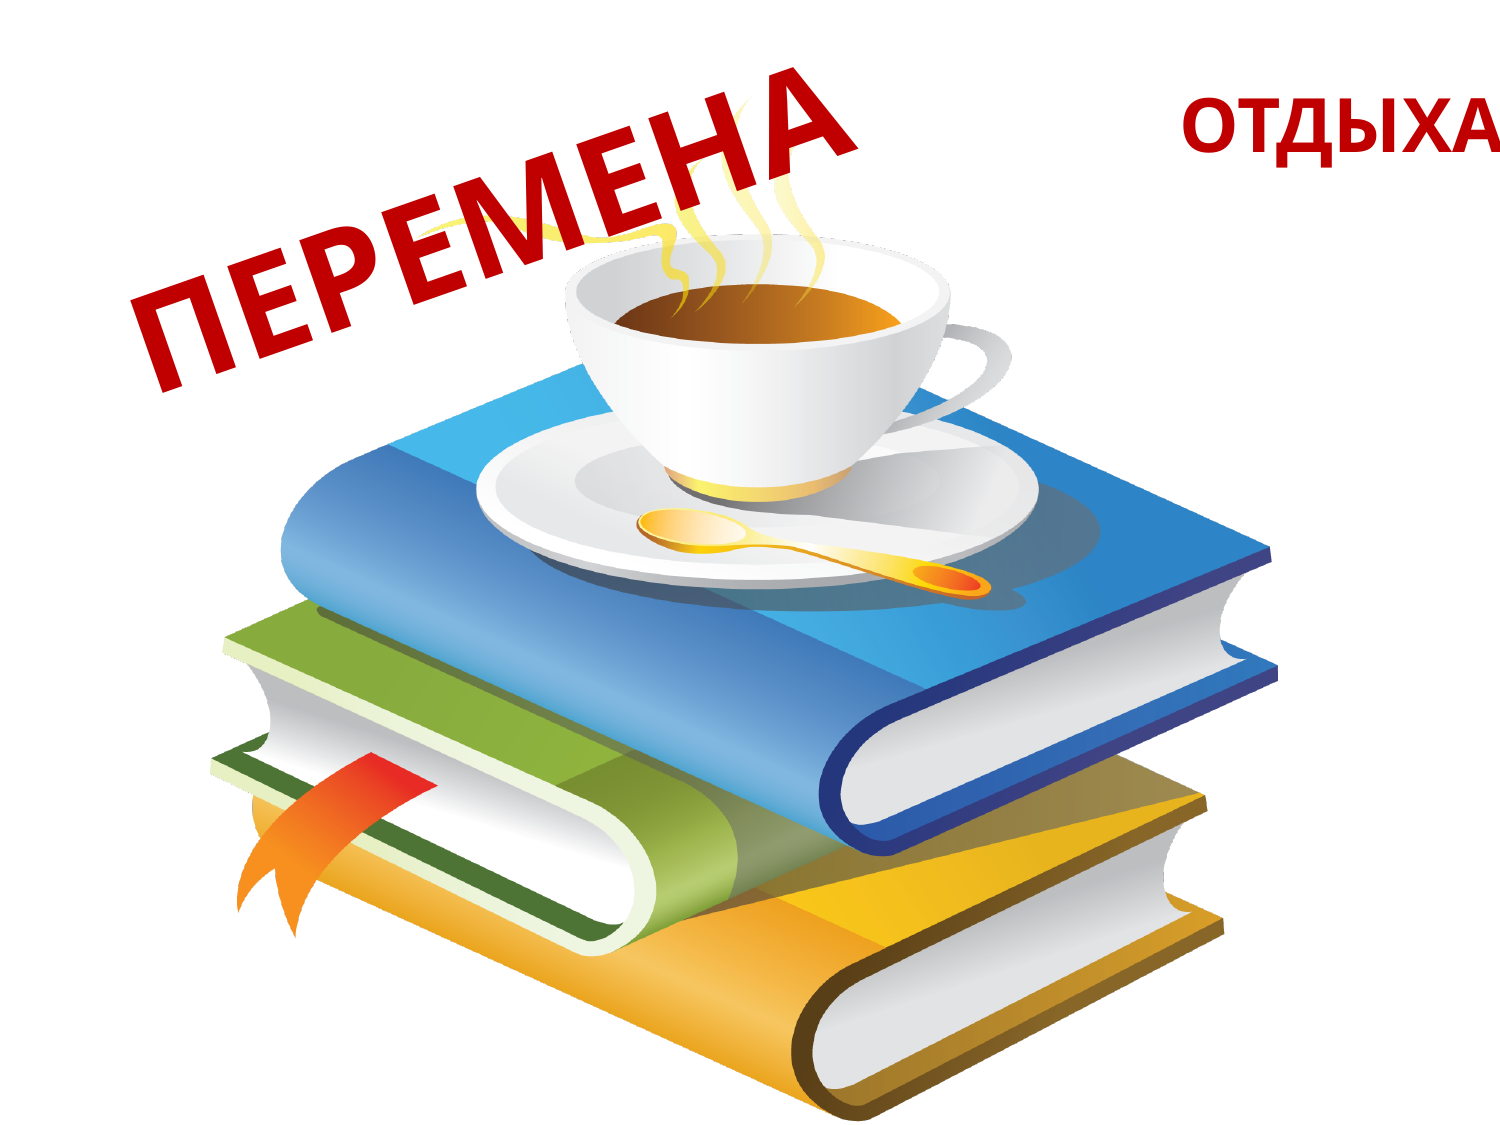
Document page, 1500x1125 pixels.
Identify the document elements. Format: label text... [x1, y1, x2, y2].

text_box ОТДЫХАЕМ [1164, 70, 1500, 175]
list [210, 95, 1278, 1125]
text_box ПЕРЕМЕНА [576, 6, 856, 94]
text_box ПЕРЕМЕНА [89, 224, 205, 435]
